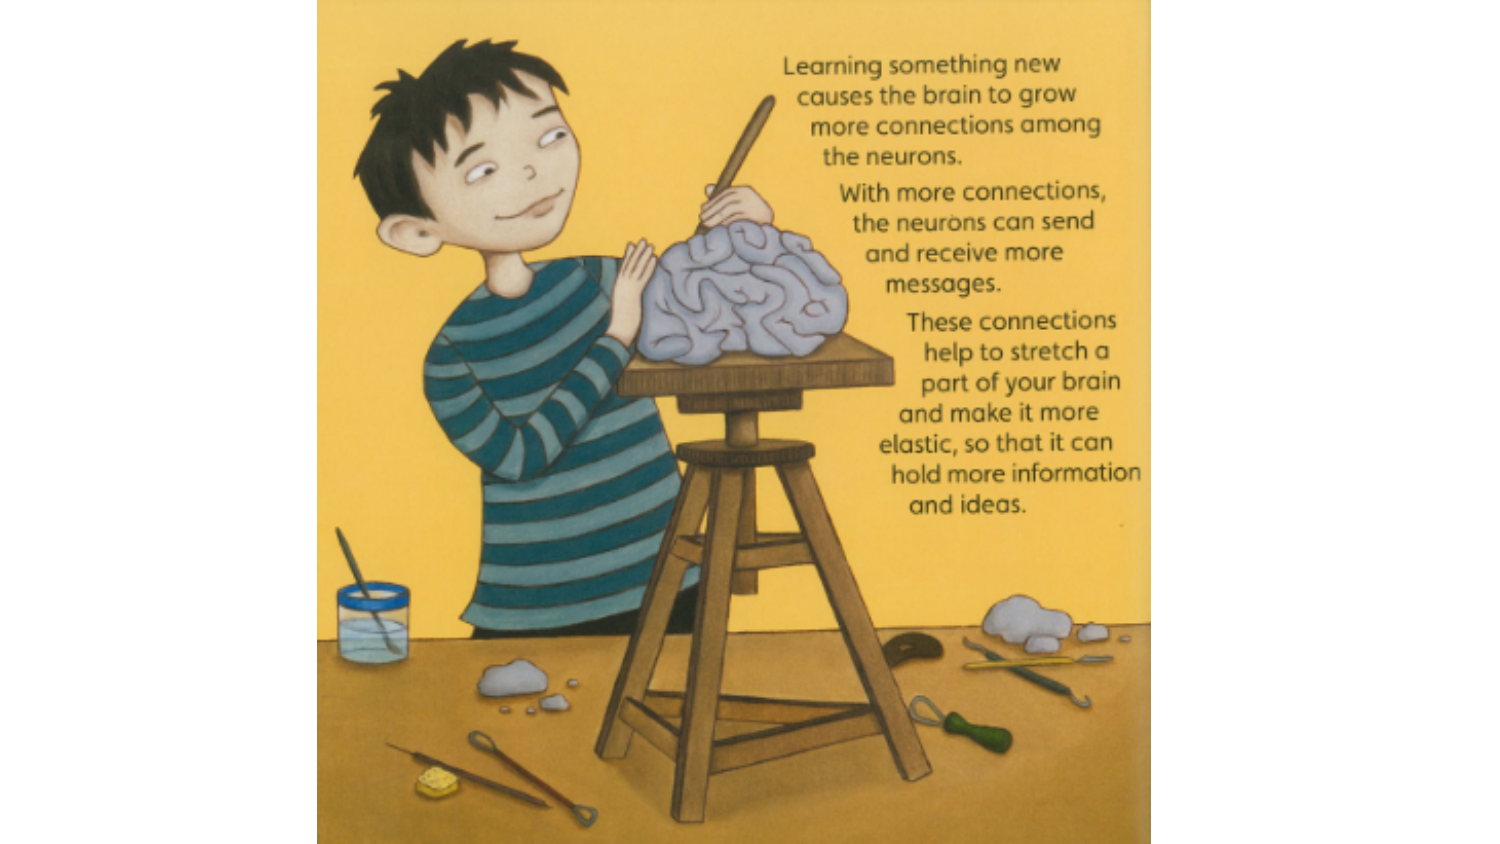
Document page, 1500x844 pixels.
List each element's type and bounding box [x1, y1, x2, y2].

picture [316, 0, 1151, 844]
